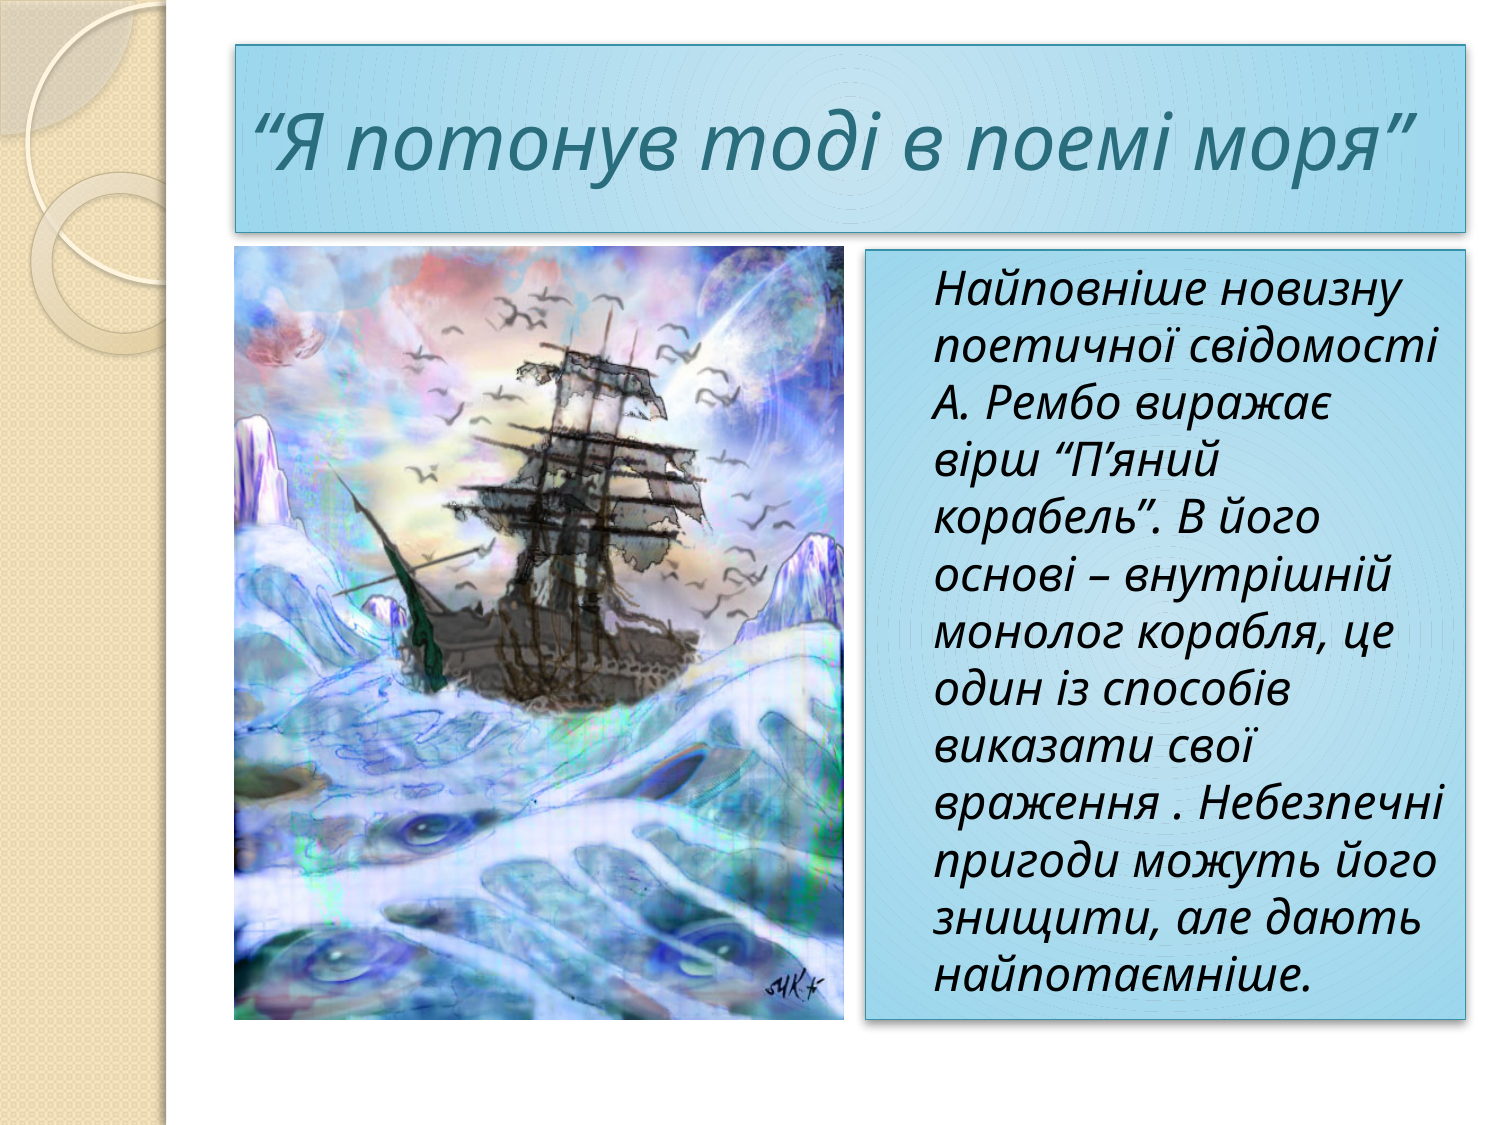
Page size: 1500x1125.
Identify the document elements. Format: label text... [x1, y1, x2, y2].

title “Я потонув тоді в поемі моря” [235, 44, 1466, 233]
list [234, 245, 844, 1020]
list Найповніше новизну поетичної свідомості А. Рембо виражає вірш “П’яний корабель”. В його основі – внутрішній монолог корабля, це один із способів виказати свої враження . Небезпечні пригоди можуть його знищити, але дають найпотаємніше. [865, 249, 1466, 1020]
